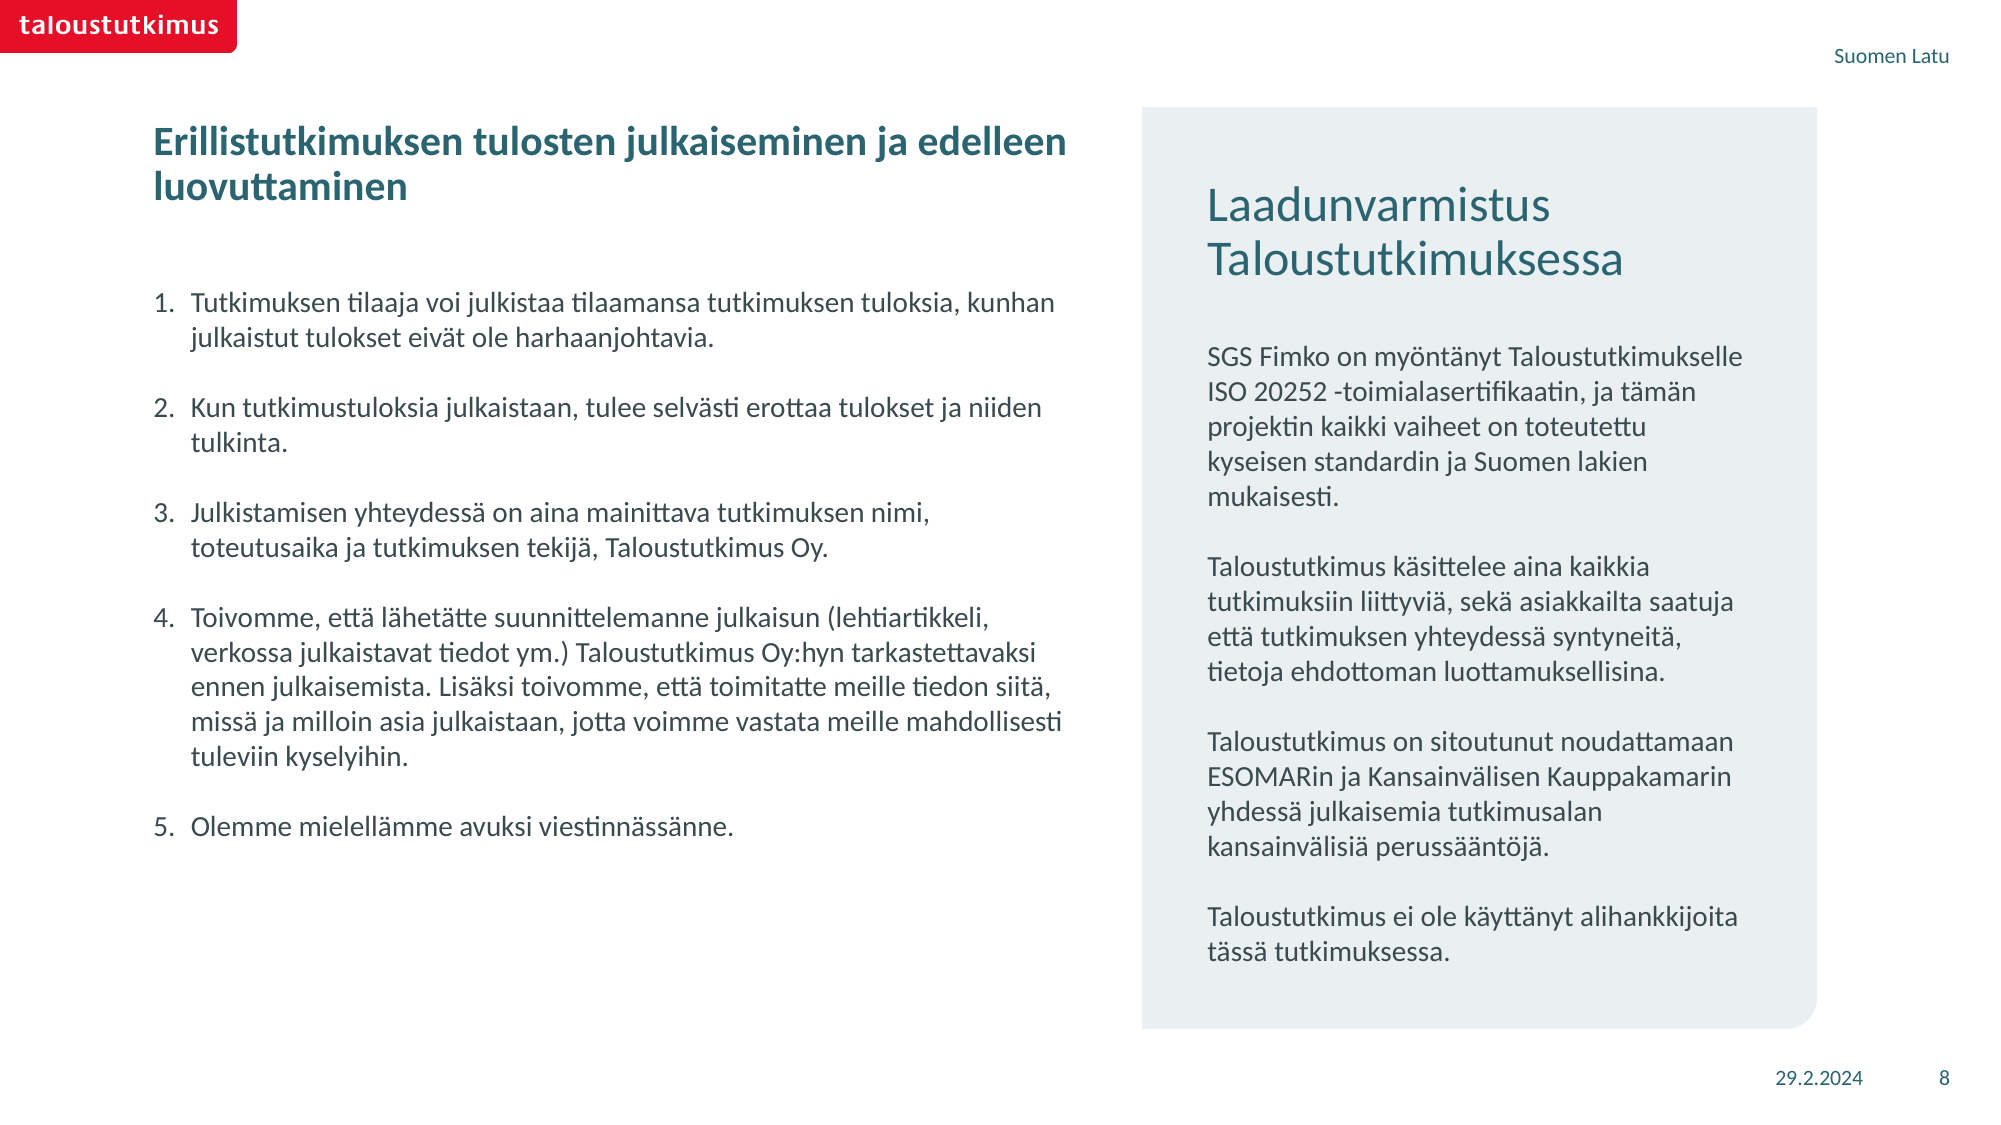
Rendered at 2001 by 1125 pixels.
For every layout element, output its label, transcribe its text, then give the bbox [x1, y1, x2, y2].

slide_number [1428, 1046, 1879, 1107]
slide_number 8 [1898, 1046, 1966, 1107]
text_box [1141, 106, 1819, 1031]
text_box Laadunvarmistus Taloustutkimuksessa [1192, 153, 1681, 295]
text_box SGS Fimko on myöntänyt Taloustutkimukselle ISO 20252 -toimialasertifikaatin, ja tämän projektin kaikki vaiheet on toteutettu kyseisen standardin ja Suomen lakien mukaisesti. Taloustutkimus käsittelee aina kaikkia tutkimuksiin liittyviä, sekä asiakkailta saatuja että tutkimuksen yhteydessä syntyneitä, tietoja ehdottoman luottamuksellisina. Taloustutkimus on sitoutunut noudattamaan ESOMARin ja Kansainvälisen Kauppakamarin yhdessä julkaisemia tutkimusalan kansainvälisiä perussääntöjä. Taloustutkimus ei ole käyttänyt alihankkijoita tässä tutkimuksessa. [1192, 330, 1767, 994]
text_box Erillistutkimuksen tulosten julkaiseminen ja edelleen luovuttaminen [138, 112, 1097, 347]
picture [0, 0, 237, 53]
text_box Tutkimuksen tilaaja voi julkistaa tilaamansa tutkimuksen tuloksia, kunhan julkaistut tulokset eivät ole harhaanjohtavia. Kun tutkimustuloksia julkaistaan, tulee selvästi erottaa tulokset ja niiden tulkinta. Julkistamisen yhteydessä on aina mainittava tutkimuksen nimi, toteutusaika ja tutkimuksen tekijä, Taloustutkimus Oy. Toivomme, että lähetätte suunnittelemanne julkaisun (lehtiartikkeli, verkossa julkaistavat tiedot ym.) Taloustutkimus Oy:hyn tarkastettavaksi ennen julkaisemista. Lisäksi toivomme, että toimitatte meille tiedon siitä, missä ja milloin asia julkaistaan, jotta voimme vastata meille mahdollisesti tuleviin kyselyihin. Olemme mielellämme avuksi viestinnässänne. [138, 347, 1097, 975]
footer Suomen Latu [1290, 24, 1966, 85]
